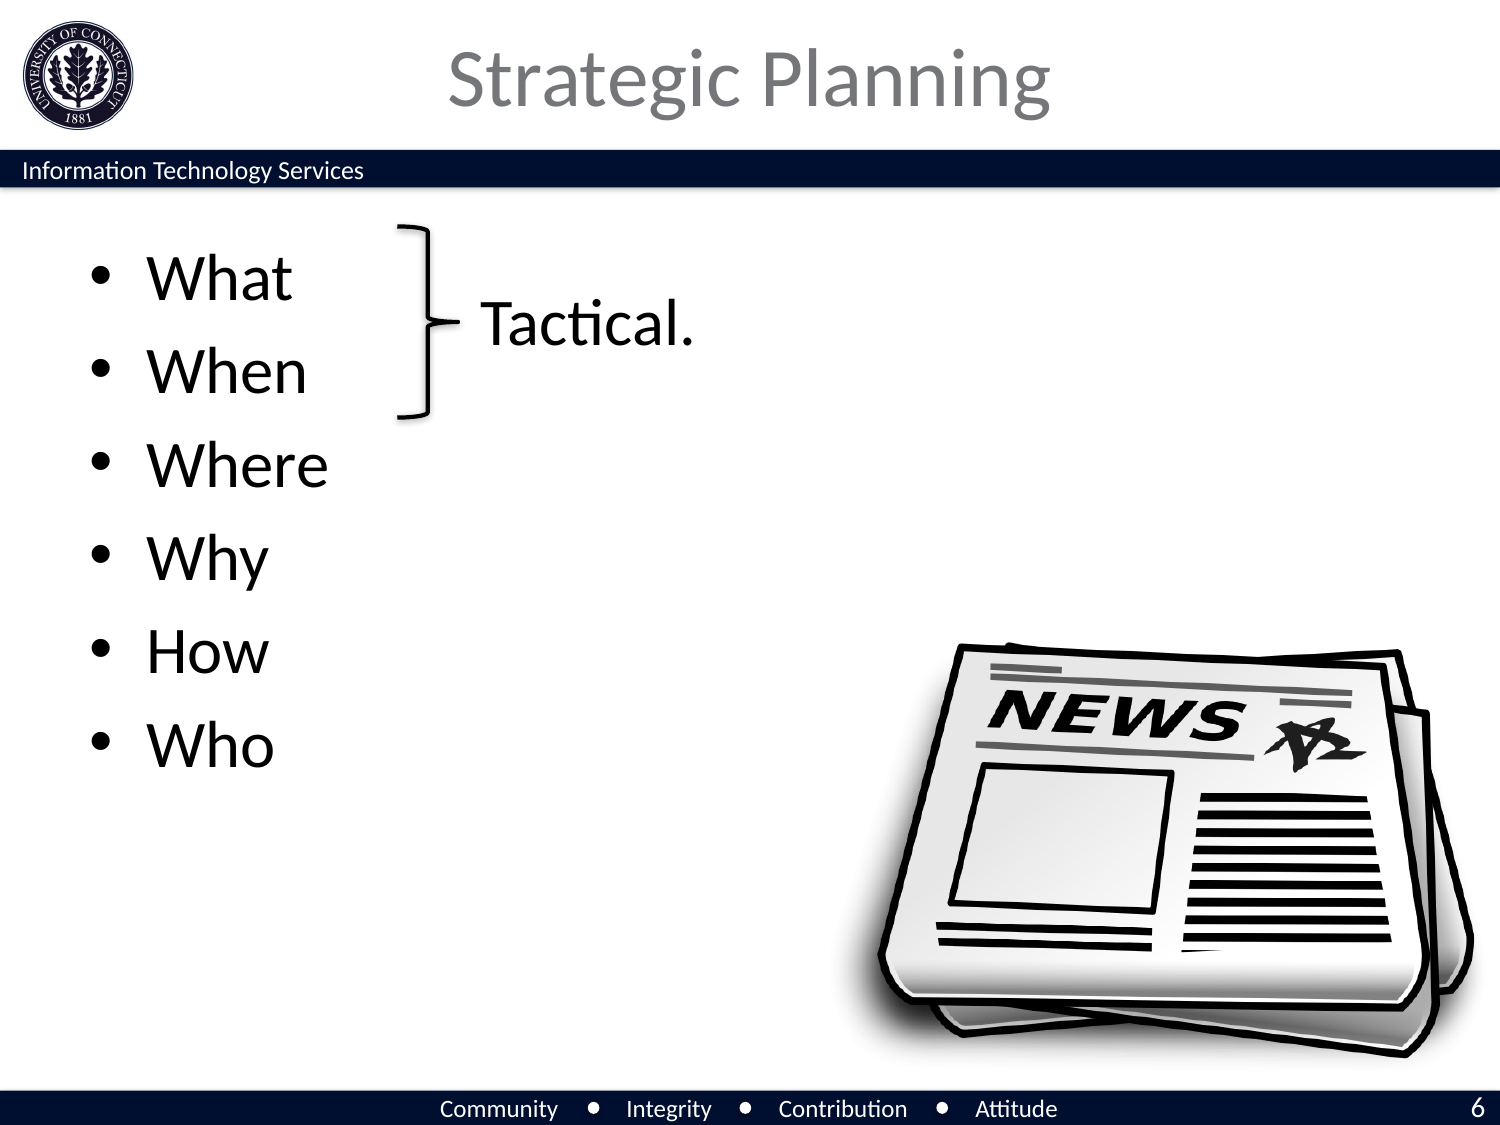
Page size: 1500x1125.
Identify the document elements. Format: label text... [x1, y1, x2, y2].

list What When Where Why How Who [75, 226, 797, 1052]
picture [830, 641, 1486, 1072]
text_box Tactical. [465, 270, 712, 366]
text_box [397, 224, 461, 420]
title Strategic Planning [150, 15, 1350, 136]
picture [22, 19, 134, 132]
